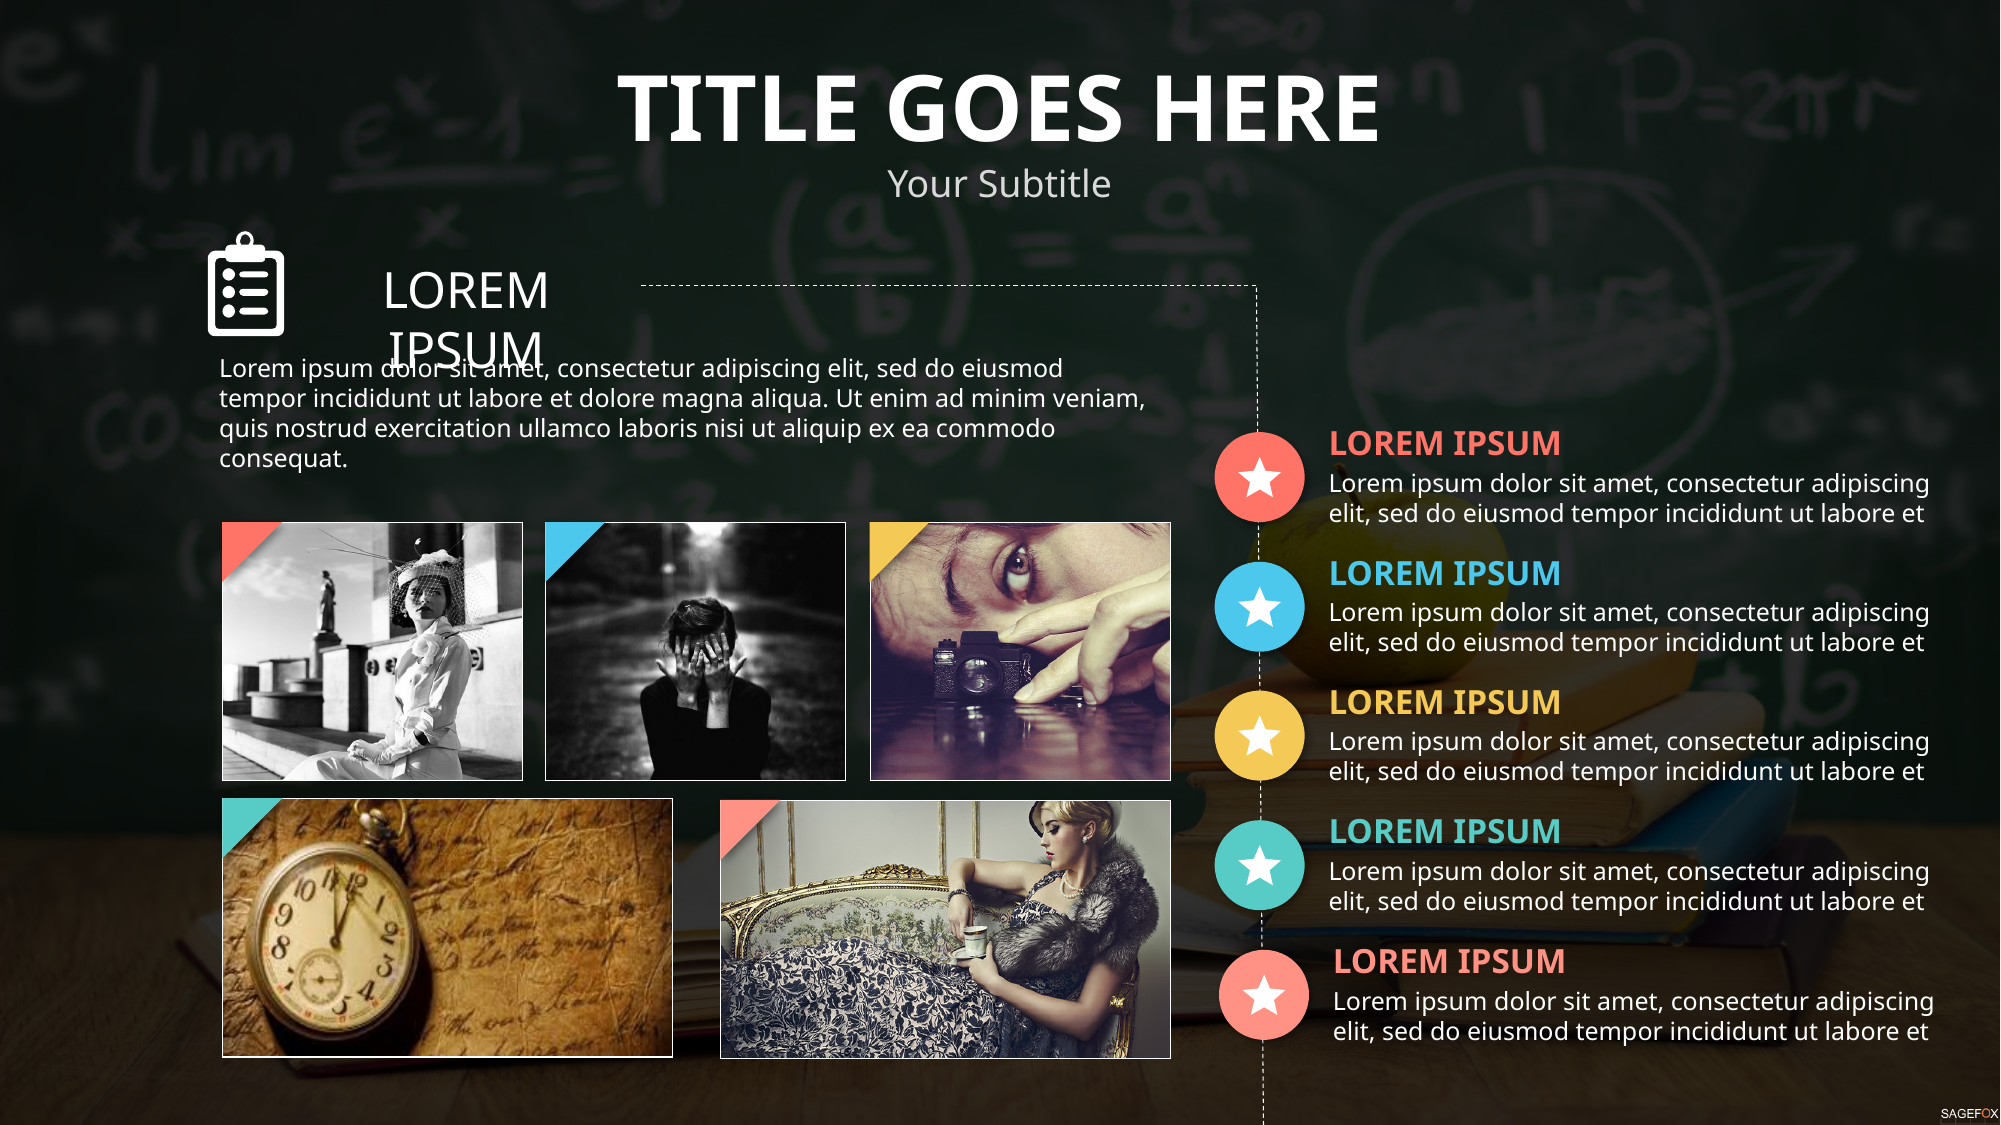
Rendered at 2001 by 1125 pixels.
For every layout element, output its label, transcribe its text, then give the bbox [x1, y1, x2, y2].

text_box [1214, 690, 1305, 781]
text_box [545, 521, 847, 782]
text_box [1214, 820, 1305, 911]
text_box LOREM IPSUM Lorem ipsum dolor sit amet, consectetur adipiscing elit, sed do eiusmod tempor incididunt ut labore et [1318, 675, 1953, 791]
text_box LOREM IPSUM Lorem ipsum dolor sit amet, consectetur adipiscing elit, sed do eiusmod tempor incididunt ut labore et [1318, 417, 1953, 533]
text_box TITLE GOES HERE Your Subtitle [548, 42, 1452, 212]
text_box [1256, 523, 1264, 561]
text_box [1214, 561, 1305, 652]
text_box LOREM IPSUM Lorem ipsum dolor sit amet, consectetur adipiscing elit, sed do eiusmod tempor incididunt ut labore et [1322, 935, 1958, 1050]
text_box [1218, 949, 1309, 1040]
picture [0, 0, 2001, 1125]
text_box LOREM IPSUM [292, 250, 642, 344]
text_box [868, 521, 933, 585]
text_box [207, 231, 285, 337]
text_box [719, 799, 1171, 1060]
text_box Lorem ipsum dolor sit amet, consectetur adipiscing elit, sed do eiusmod tempor incididunt ut labore et dolore magna aliqua. Ut enim ad minim veniam, quis nostrud exercitation ullamco laboris nisi ut aliquip ex ea commodo consequat. [204, 344, 1168, 480]
text_box [869, 521, 1171, 782]
text_box LOREM IPSUM Lorem ipsum dolor sit amet, consectetur adipiscing elit, sed do eiusmod tempor incididunt ut labore et [1318, 546, 1953, 662]
text_box LOREM IPSUM Lorem ipsum dolor sit amet, consectetur adipiscing elit, sed do eiusmod tempor incididunt ut labore et [1318, 805, 1953, 921]
text_box [221, 521, 285, 585]
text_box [1256, 781, 1264, 820]
text_box [221, 798, 673, 1058]
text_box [1256, 911, 1264, 949]
text_box [221, 521, 523, 782]
text_box [221, 797, 285, 861]
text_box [1256, 652, 1264, 690]
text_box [1214, 432, 1305, 523]
text_box [719, 798, 783, 863]
text_box [544, 521, 608, 585]
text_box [1256, 287, 1264, 432]
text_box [1256, 1040, 1264, 1125]
